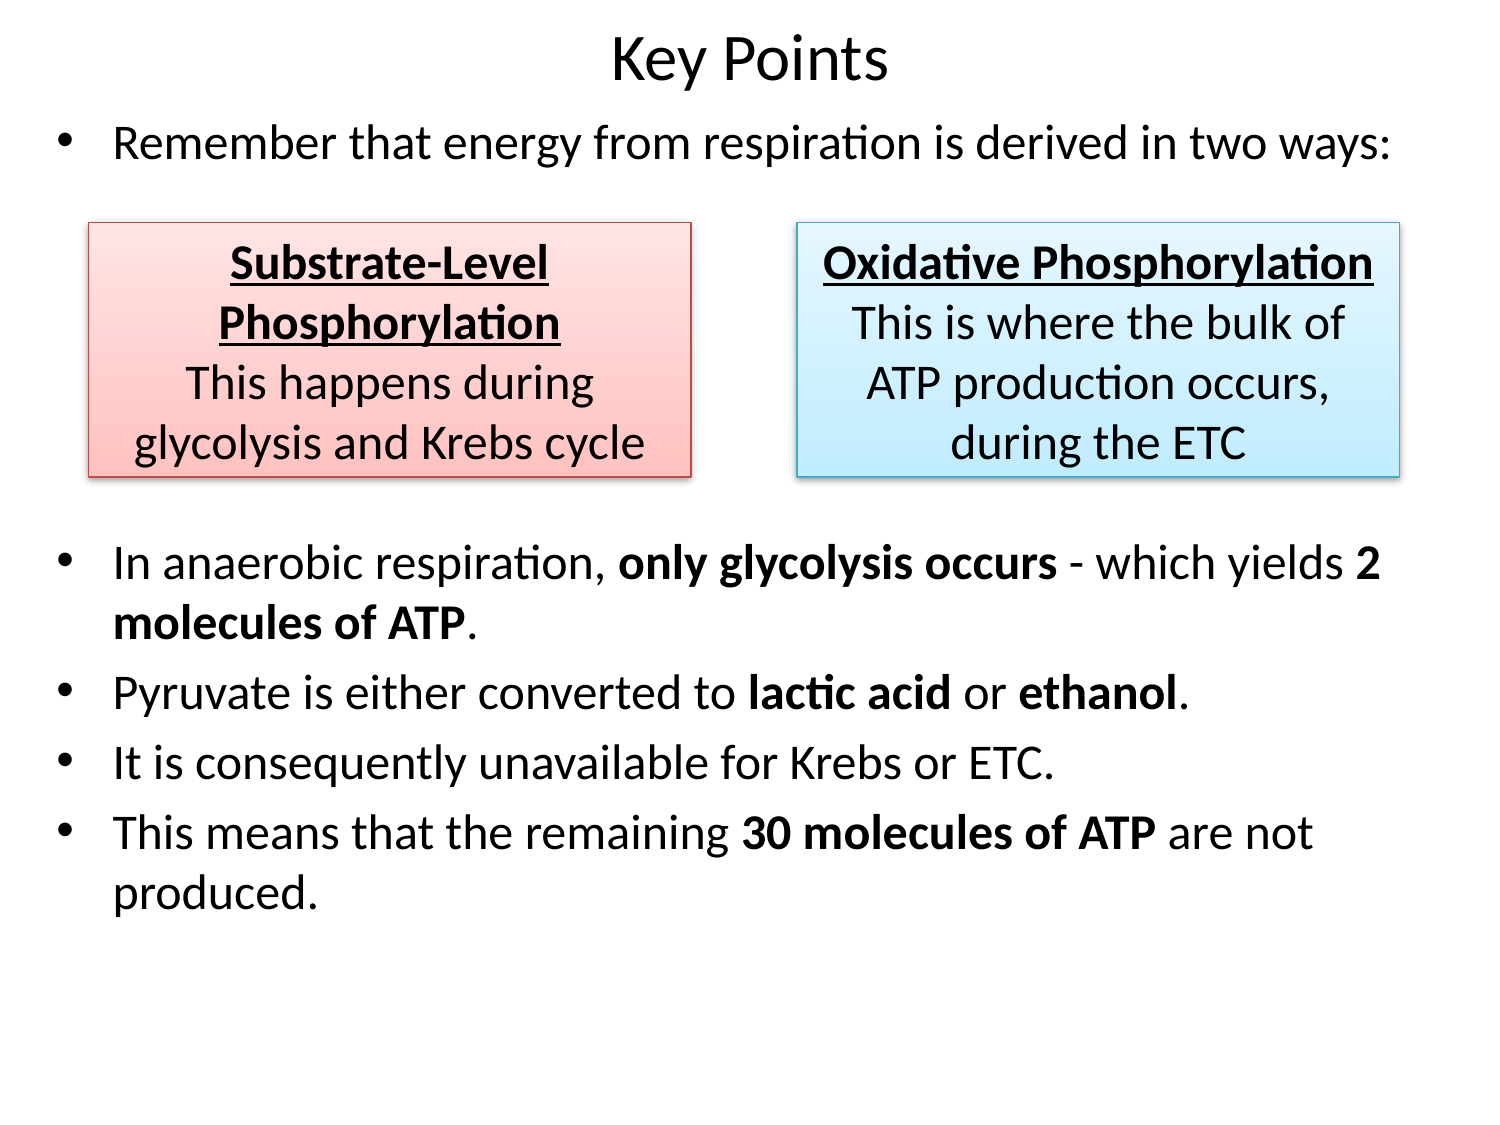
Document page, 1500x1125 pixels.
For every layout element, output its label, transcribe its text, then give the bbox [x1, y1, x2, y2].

text_box Oxidative Phosphorylation This is where the bulk of ATP production occurs, during the ETC [796, 222, 1400, 478]
text_box Substrate-Level Phosphorylation This happens during glycolysis and Krebs cycle [88, 222, 692, 478]
list Remember that energy from respiration is derived in two ways: In anaerobic respiration, only glycolysis occurs - which yields 2 molecules of ATP. Pyruvate is either converted to lactic acid or ethanol. It is consequently unavailable for Krebs or ETC. This means that the remaining 30 molecules of ATP are not produced. [41, 101, 1459, 1094]
title Key Points [75, 30, 1425, 76]
